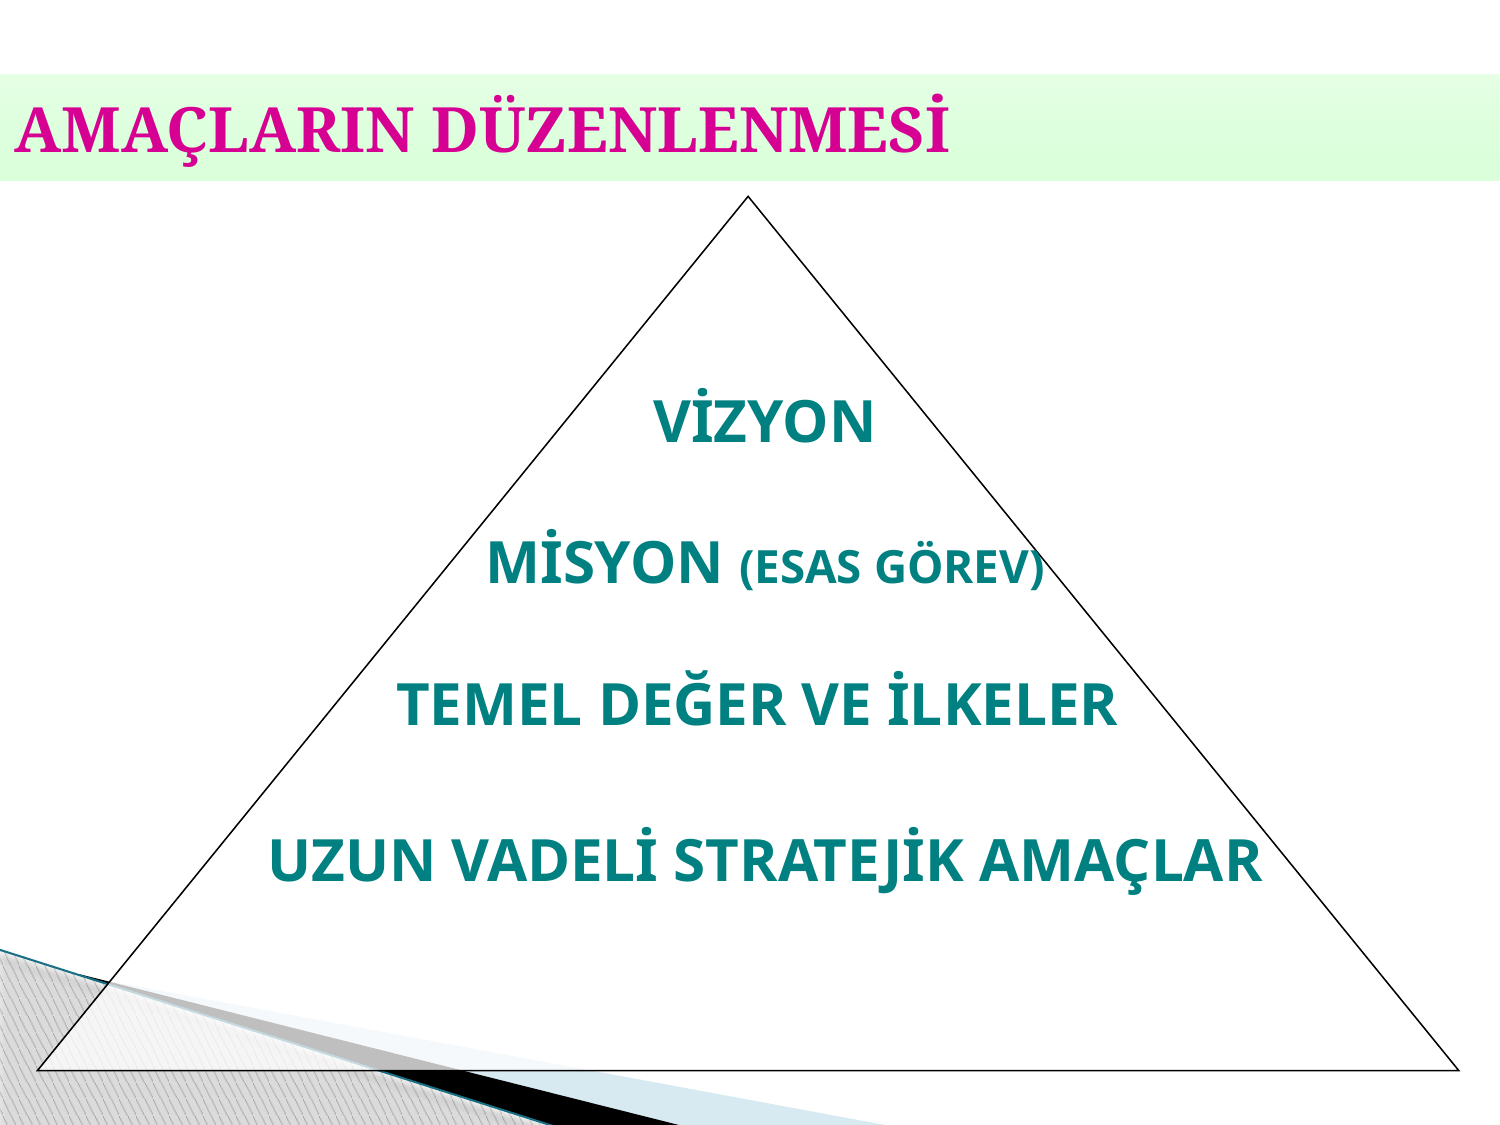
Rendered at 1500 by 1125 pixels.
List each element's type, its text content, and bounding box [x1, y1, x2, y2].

text_box [37, 891, 1459, 1071]
text_box [602, 196, 895, 376]
title AMAÇLARIN DÜZENLENMESİ [0, 74, 1500, 181]
list VİZYON MİSYON (ESAS GÖREV) TEMEL DEĞER VE İLKELER UZUN VADELİ STRATEJİK AMAÇLAR [183, 376, 1329, 981]
